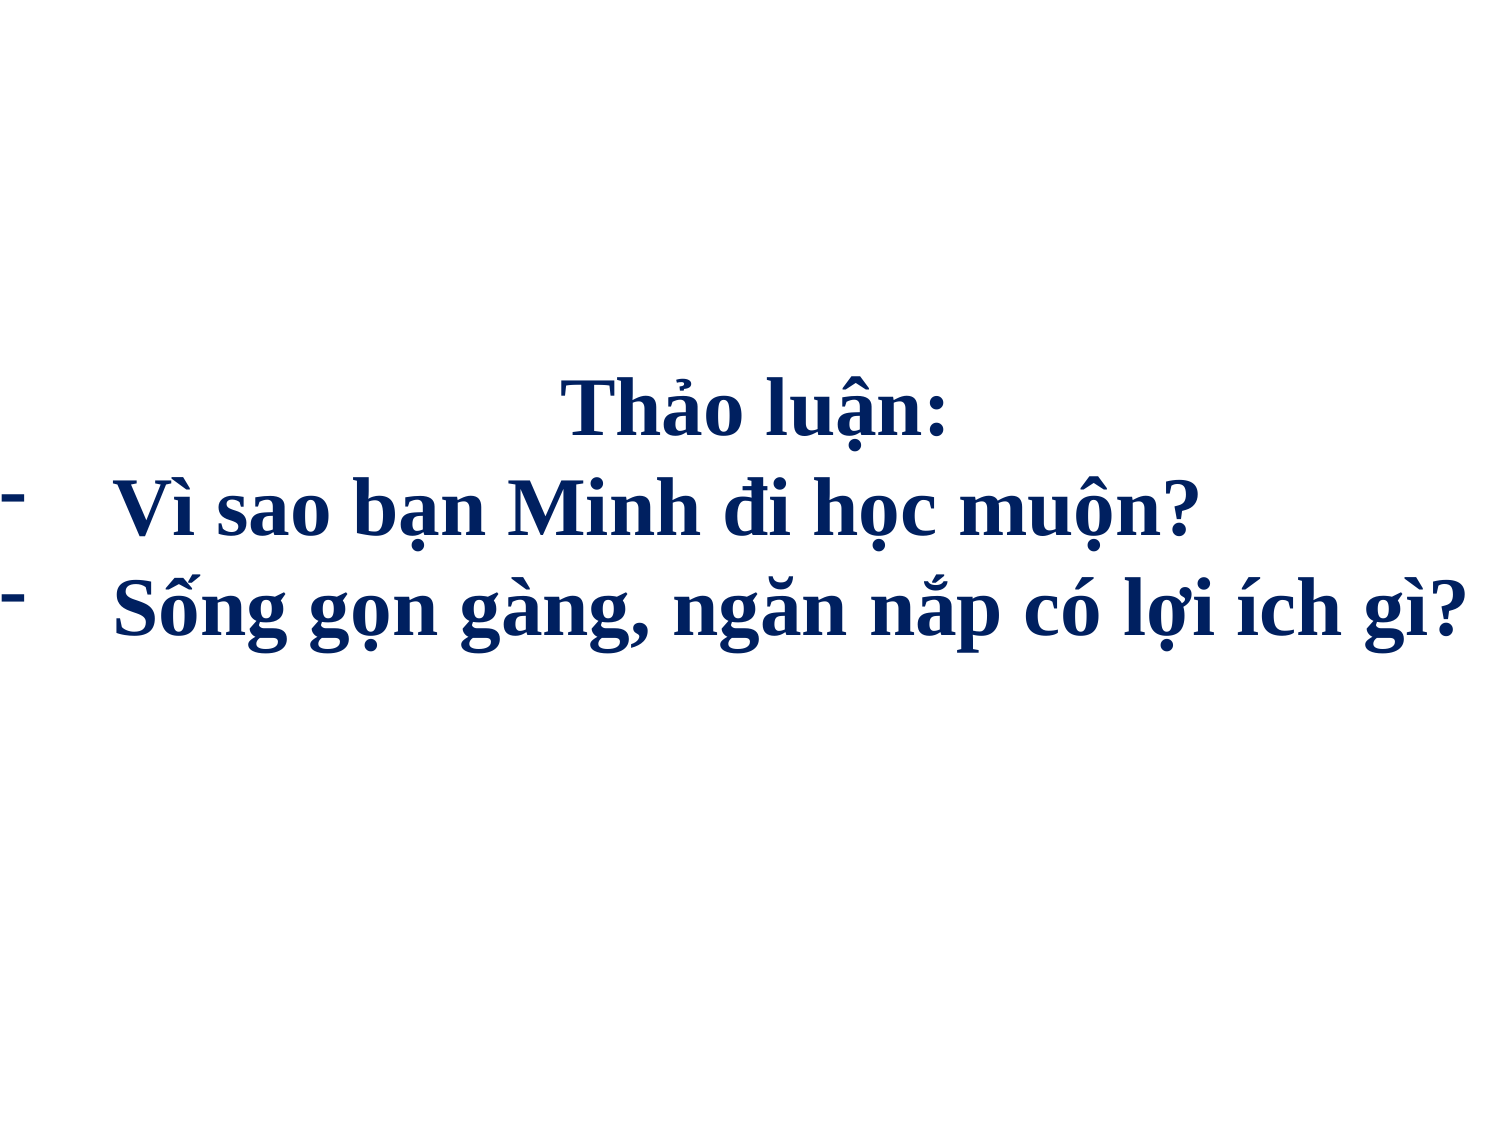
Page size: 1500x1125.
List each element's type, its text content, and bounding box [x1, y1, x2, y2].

text_box Thảo luận: Vì sao bạn Minh đi học muộn? Sống gọn gàng, ngăn nắp có lợi ích gì? [0, 345, 1500, 731]
